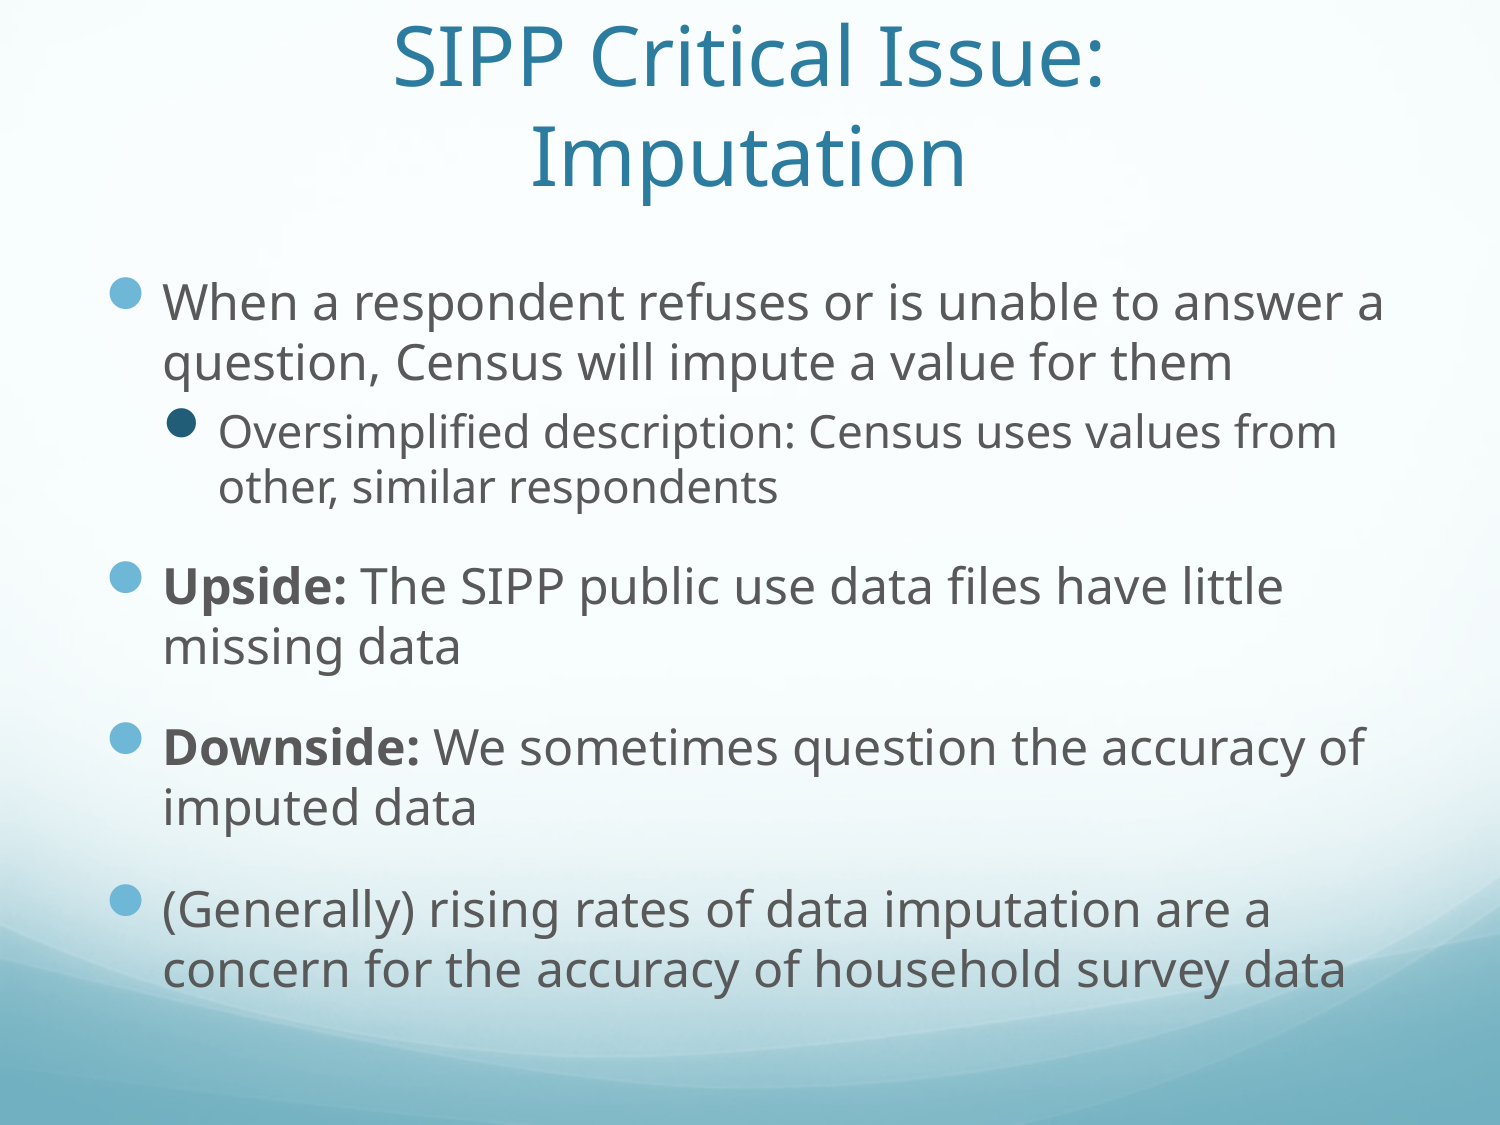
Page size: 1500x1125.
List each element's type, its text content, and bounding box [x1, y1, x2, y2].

list When a respondent refuses or is unable to answer a question, Census will impute a value for them Oversimplified description: Census uses values from other, similar respondents Upside: The SIPP public use data files have little missing data Downside: We sometimes question the accuracy of imputed data (Generally) rising rates of data imputation are a concern for the accuracy of household survey data [90, 262, 1410, 1079]
title SIPP Critical Issue: Imputation [90, 17, 1410, 212]
